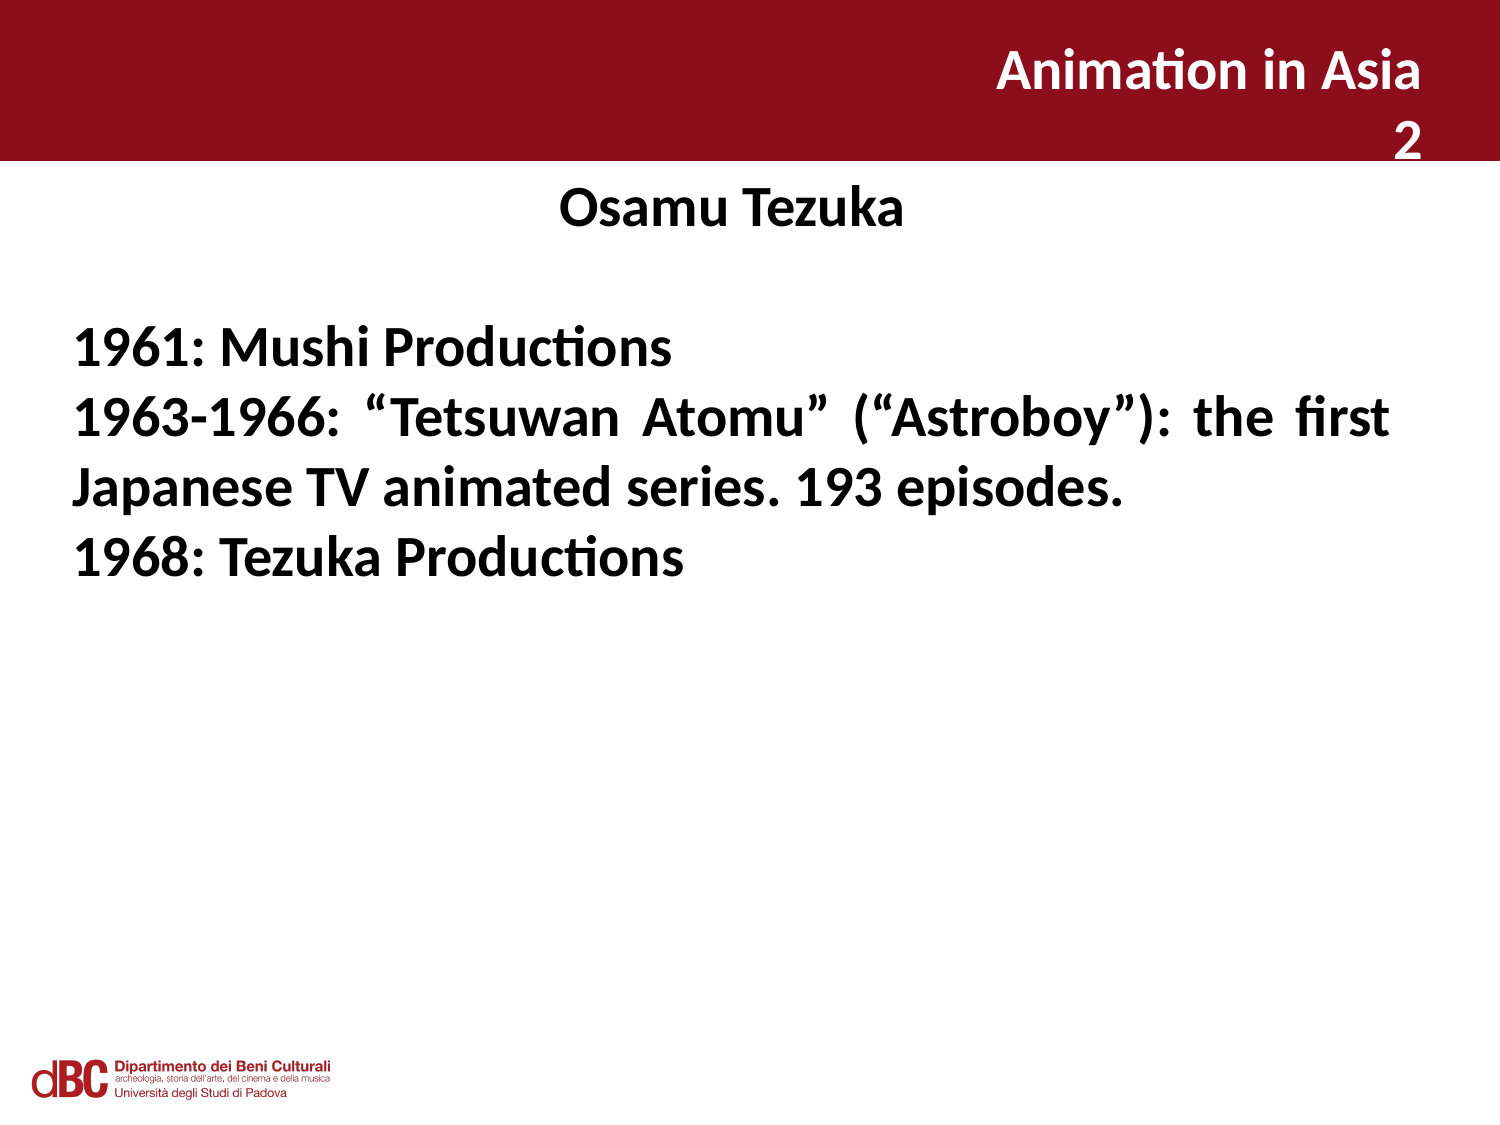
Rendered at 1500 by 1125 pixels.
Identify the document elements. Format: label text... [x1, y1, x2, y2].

text_box Osamu Tezuka 1961: Mushi Productions 1963-1966: “Tetsuwan Atomu” (“Astroboy”): the first Japanese TV animated series. 193 episodes. 1968: Tezuka Productions [64, 160, 1400, 963]
text_box [0, 0, 1500, 161]
picture [29, 1058, 337, 1104]
text_box Animation in Asia 2 Japan [953, 31, 1423, 141]
